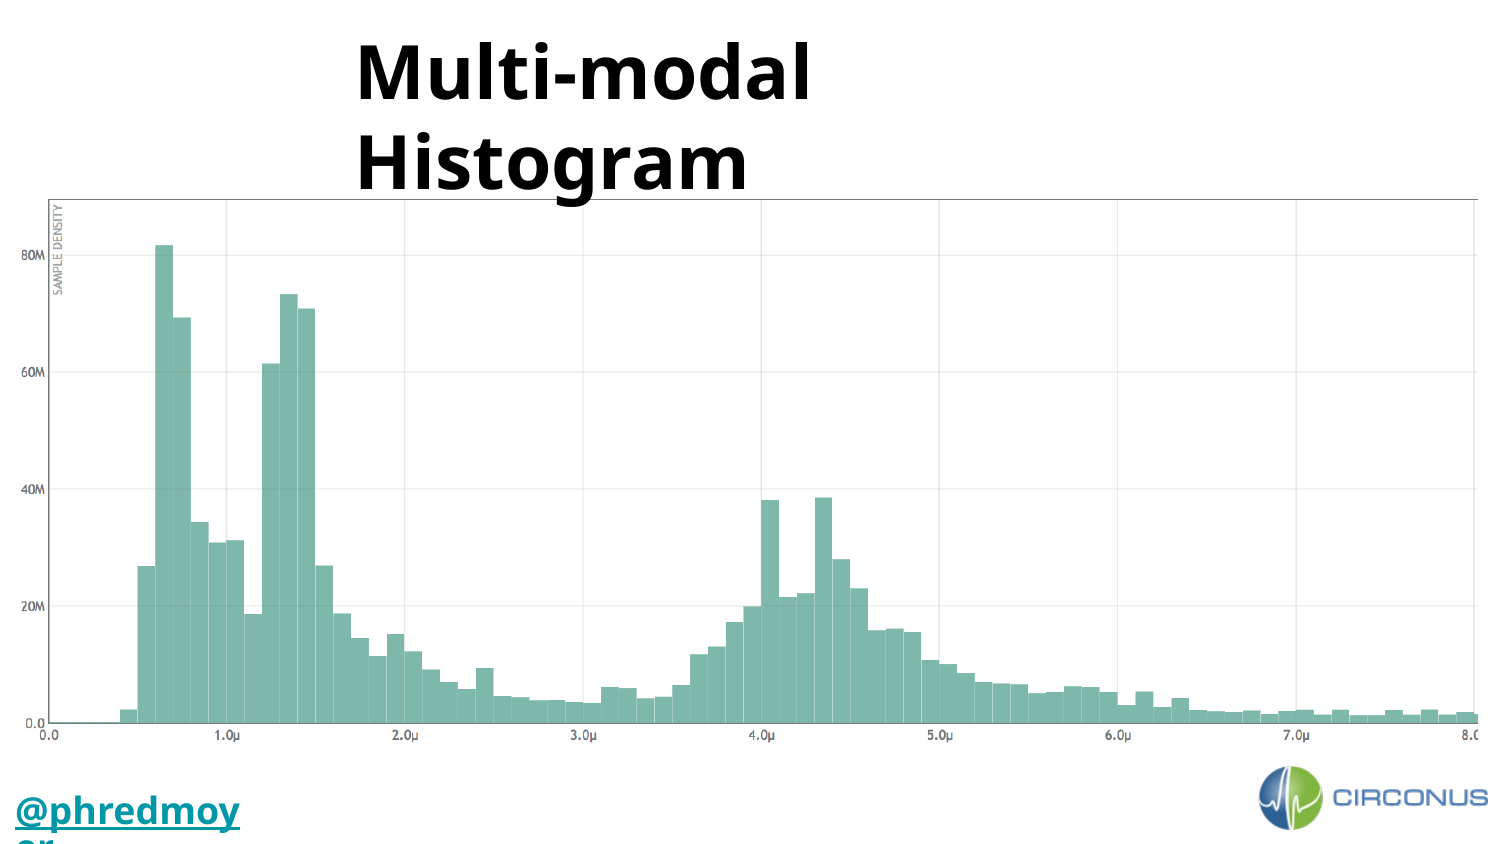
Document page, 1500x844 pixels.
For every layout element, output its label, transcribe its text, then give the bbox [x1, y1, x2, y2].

text_box @phredmoyer [0, 784, 269, 841]
title Multi-modal Histogram [340, 9, 1160, 104]
picture [0, 191, 1488, 830]
